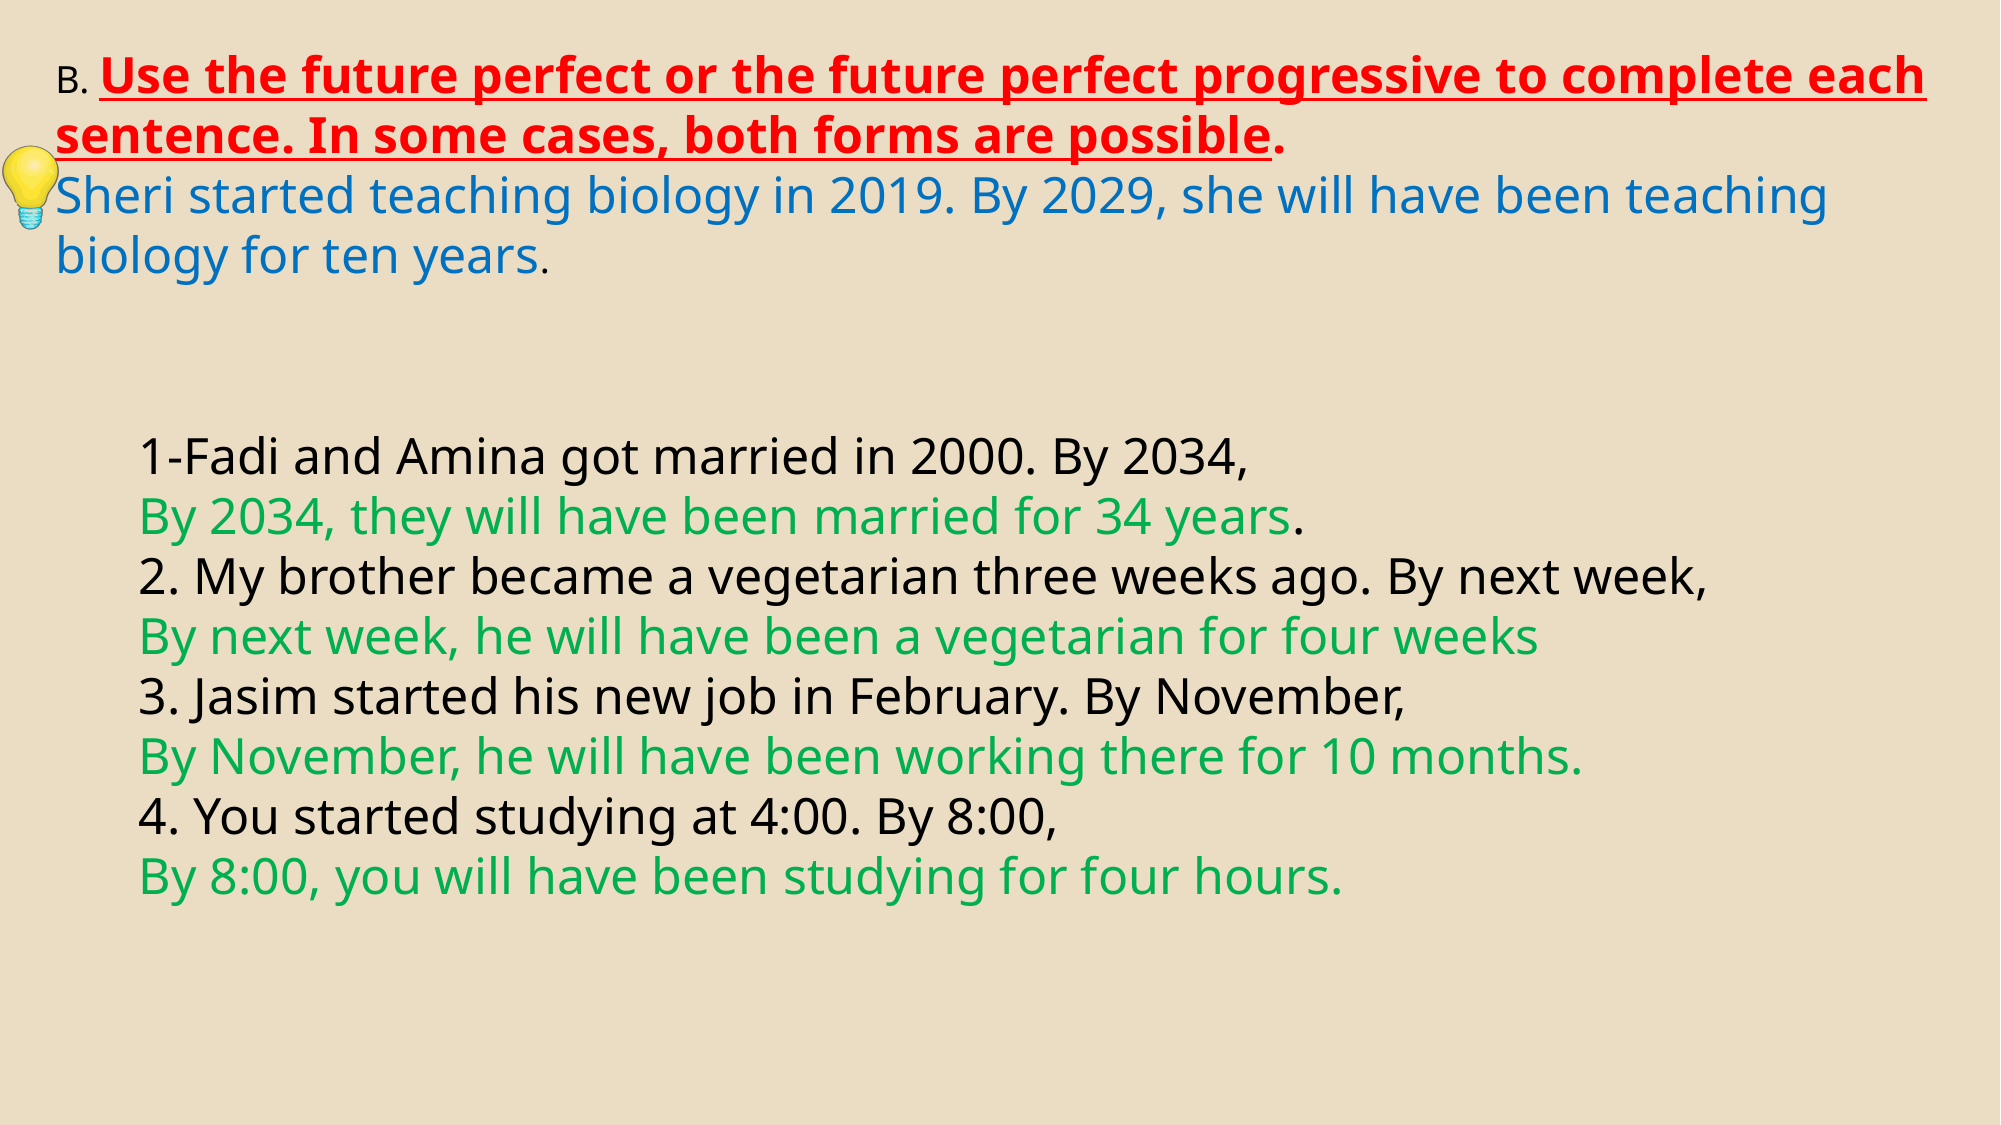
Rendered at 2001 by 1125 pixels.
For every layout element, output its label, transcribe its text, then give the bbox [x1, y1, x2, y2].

picture [0, 143, 61, 230]
text_box 1-Fadi and Amina got married in 2000. By 2034, By 2034, they will have been married for 34 years. 2. My brother became a vegetarian three weeks ago. By next week, By next week, he will have been a vegetarian for four weeks 3. Jasim started his new job in February. By November, By November, he will have been working there for 10 months. 4. You started studying at 4:00. By 8:00, By 8:00, you will have been studying for four hours. [124, 417, 1917, 912]
text_box B. Use the future perfect or the future perfect progressive to complete each sentence. In some cases, both forms are possible. Sheri started teaching biology in 2019. By 2029, she will have been teaching biology for ten years. [40, 36, 2000, 292]
